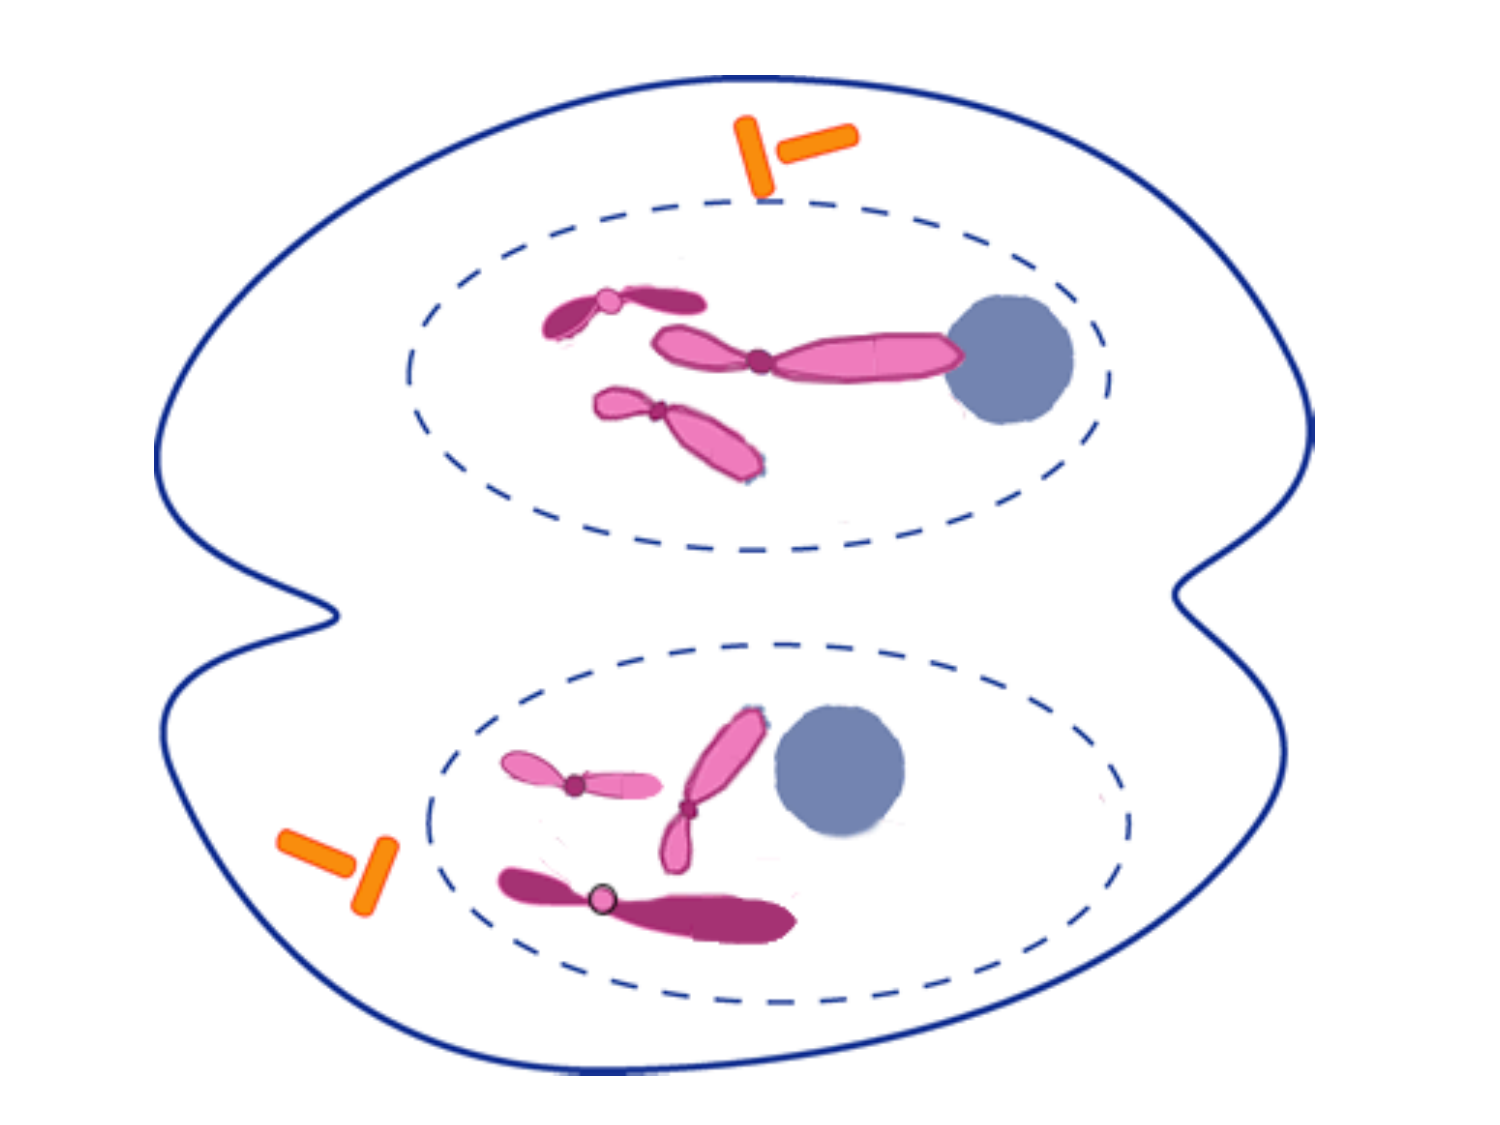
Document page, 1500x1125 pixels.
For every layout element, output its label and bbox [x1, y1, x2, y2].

picture [154, 74, 1316, 1076]
